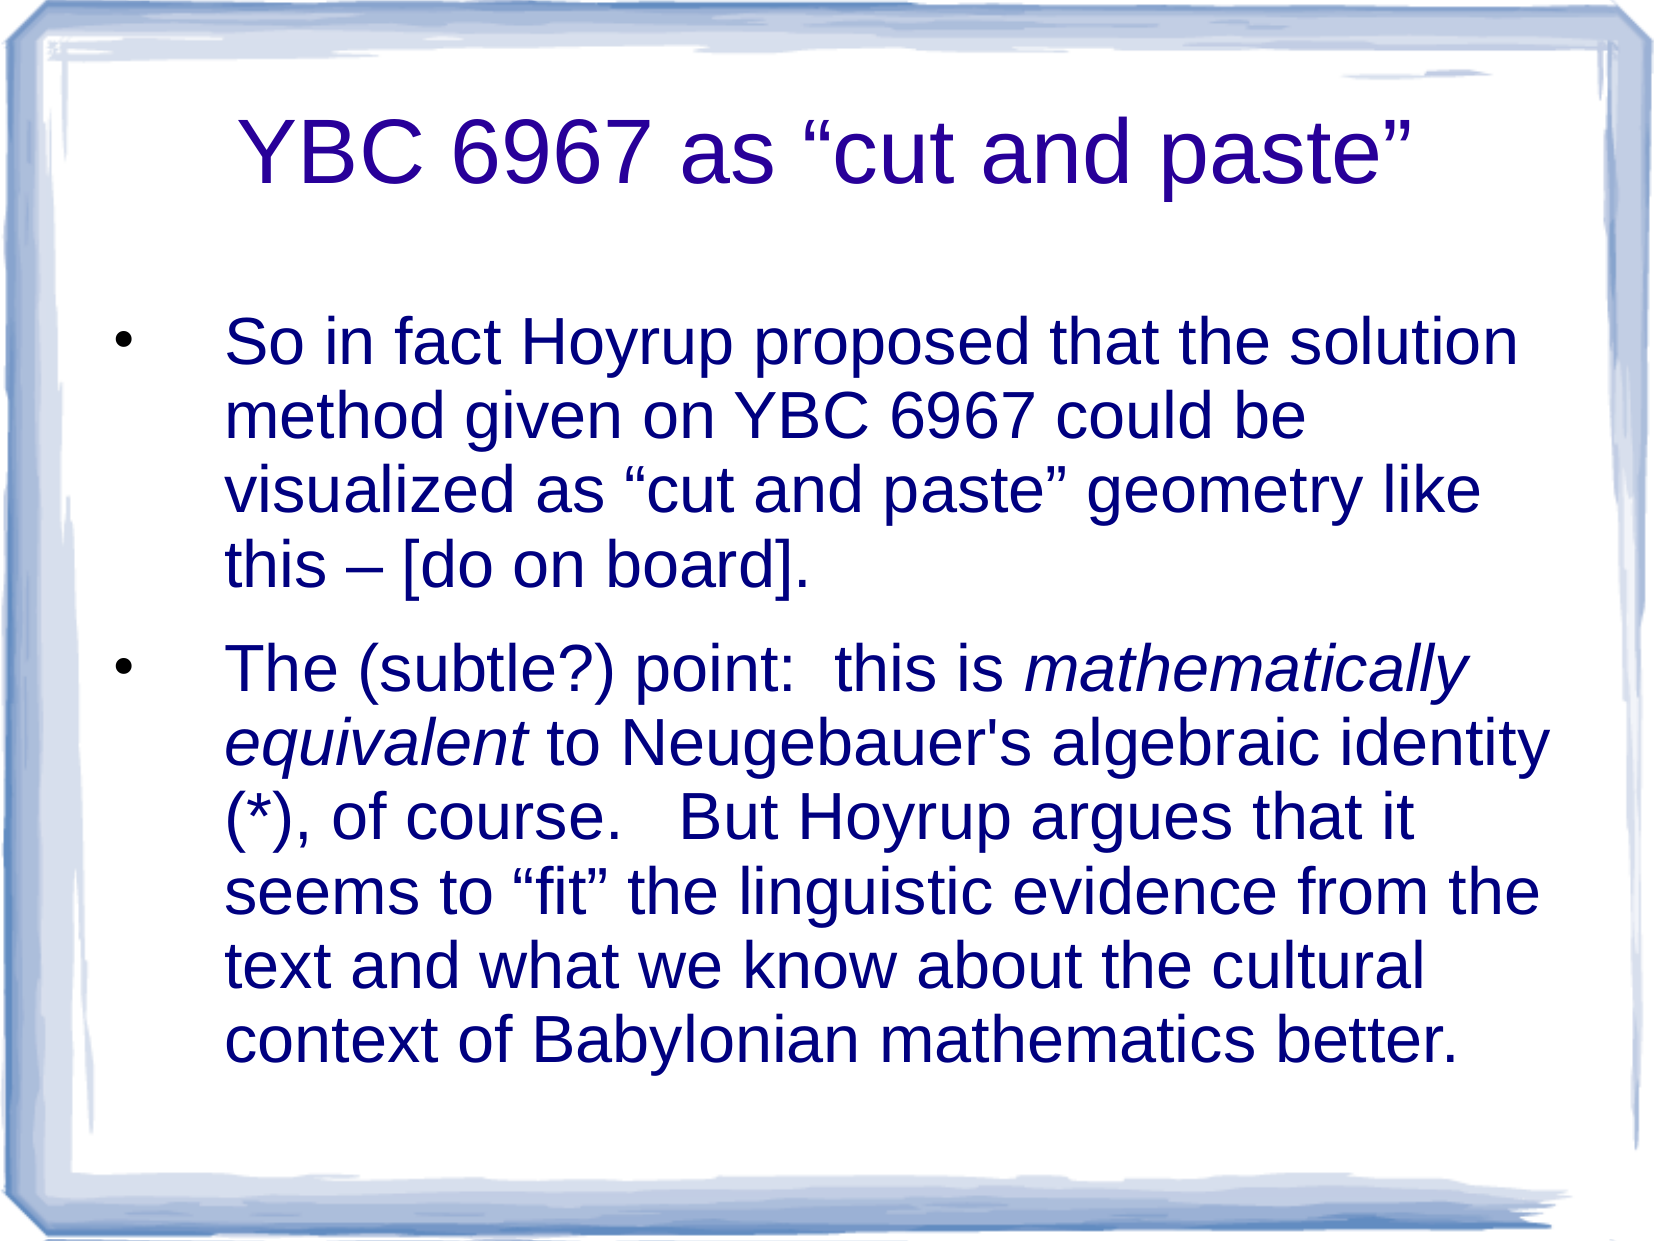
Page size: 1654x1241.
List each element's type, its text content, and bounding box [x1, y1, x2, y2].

list So in fact Hoyrup proposed that the solution method given on YBC 6967 could be visualized as “cut and paste” geometry like this – [do on board]. The (subtle?) point: this is mathematically equivalent to Neugebauer's algebraic identity (*), of course. But Hoyrup argues that it seems to “fit” the linguistic evidence from the text and what we know about the cultural context of Babylonian mathematics better. [112, 300, 1565, 1078]
title YBC 6967 as “cut and paste” [82, 56, 1570, 249]
picture [0, 0, 1654, 1241]
